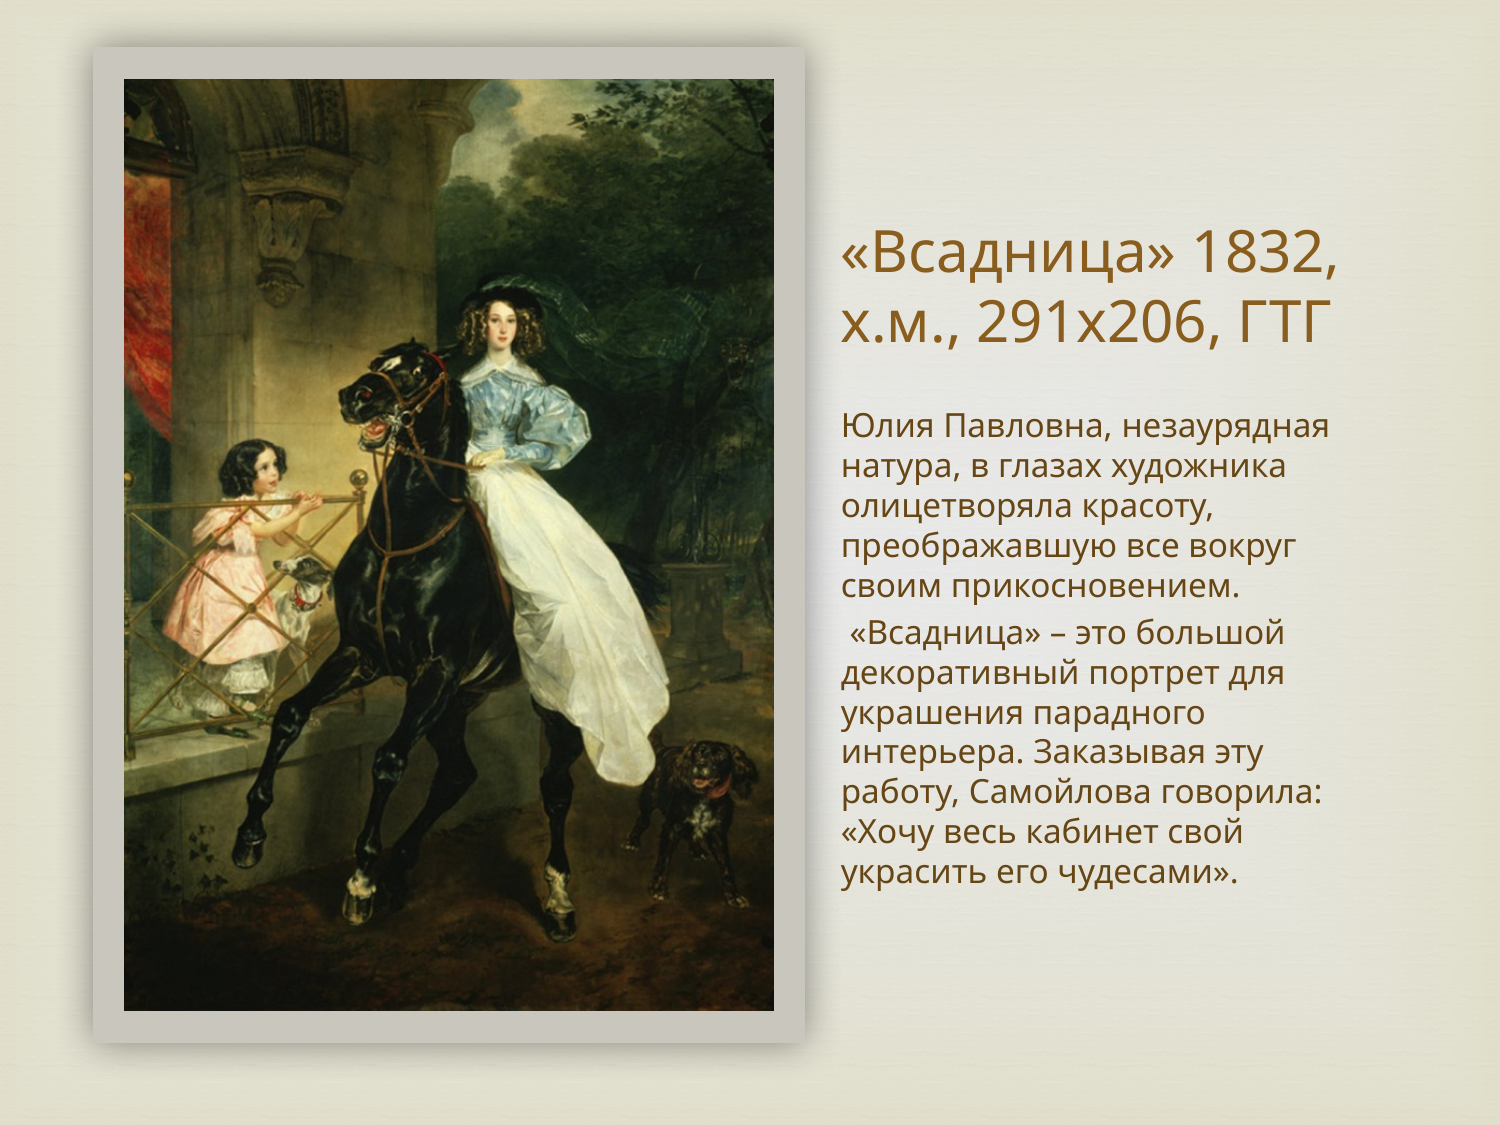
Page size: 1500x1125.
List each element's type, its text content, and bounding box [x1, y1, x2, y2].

title «Всадница» 1832, х.м., 291х206, ГТГ [832, 101, 1388, 362]
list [123, 78, 774, 1012]
list Юлия Павловна, незаурядная натура, в глазах художника олицетворяла красоту, преображавшую все вокруг своим прикосновением. «Всадница» – это большой декоративный портрет для украшения парадного интерьера. Заказывая эту работу, Самойлова говорила: «Хочу весь кабинет свой украсить его чудесами». [825, 397, 1386, 1005]
